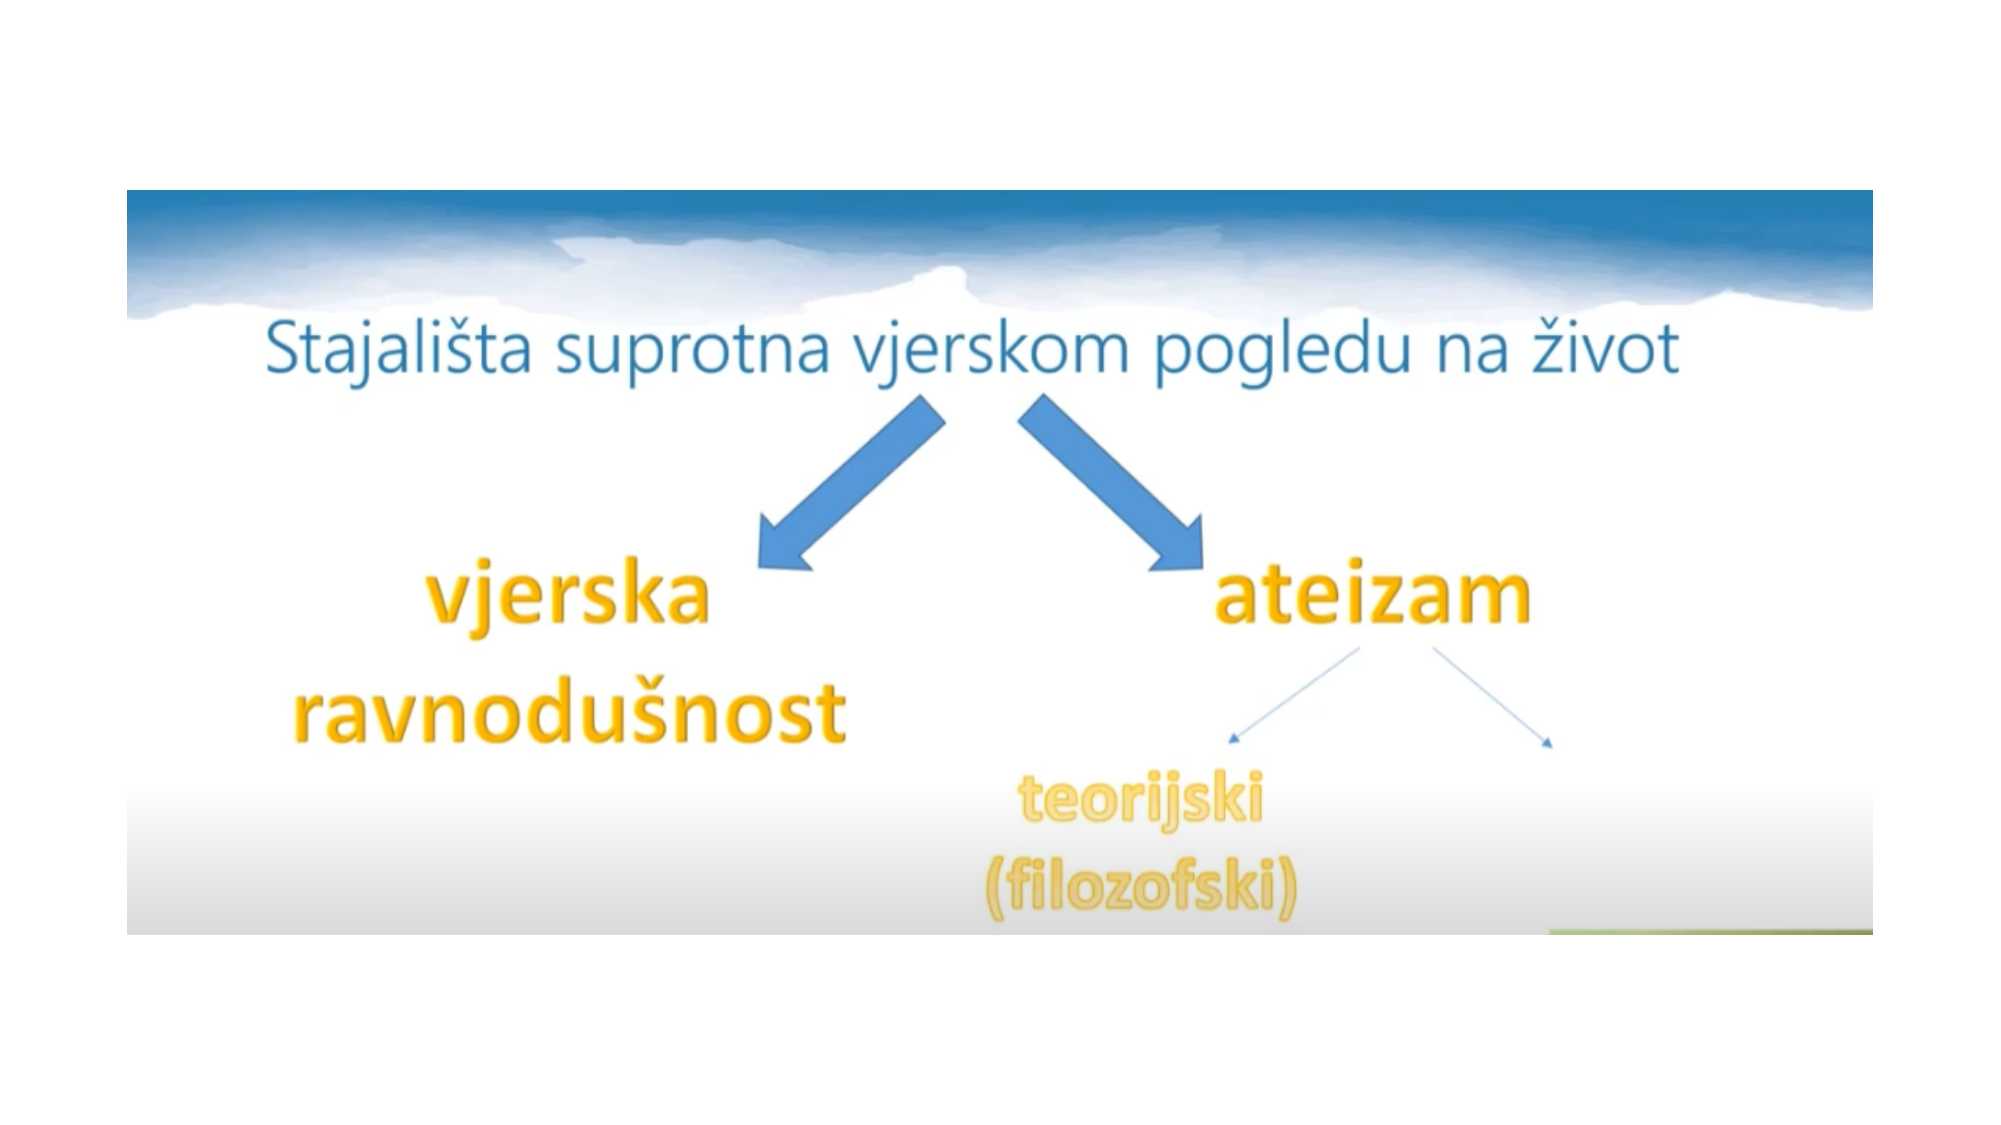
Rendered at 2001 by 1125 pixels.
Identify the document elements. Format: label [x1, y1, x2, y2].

picture [127, 190, 1873, 935]
